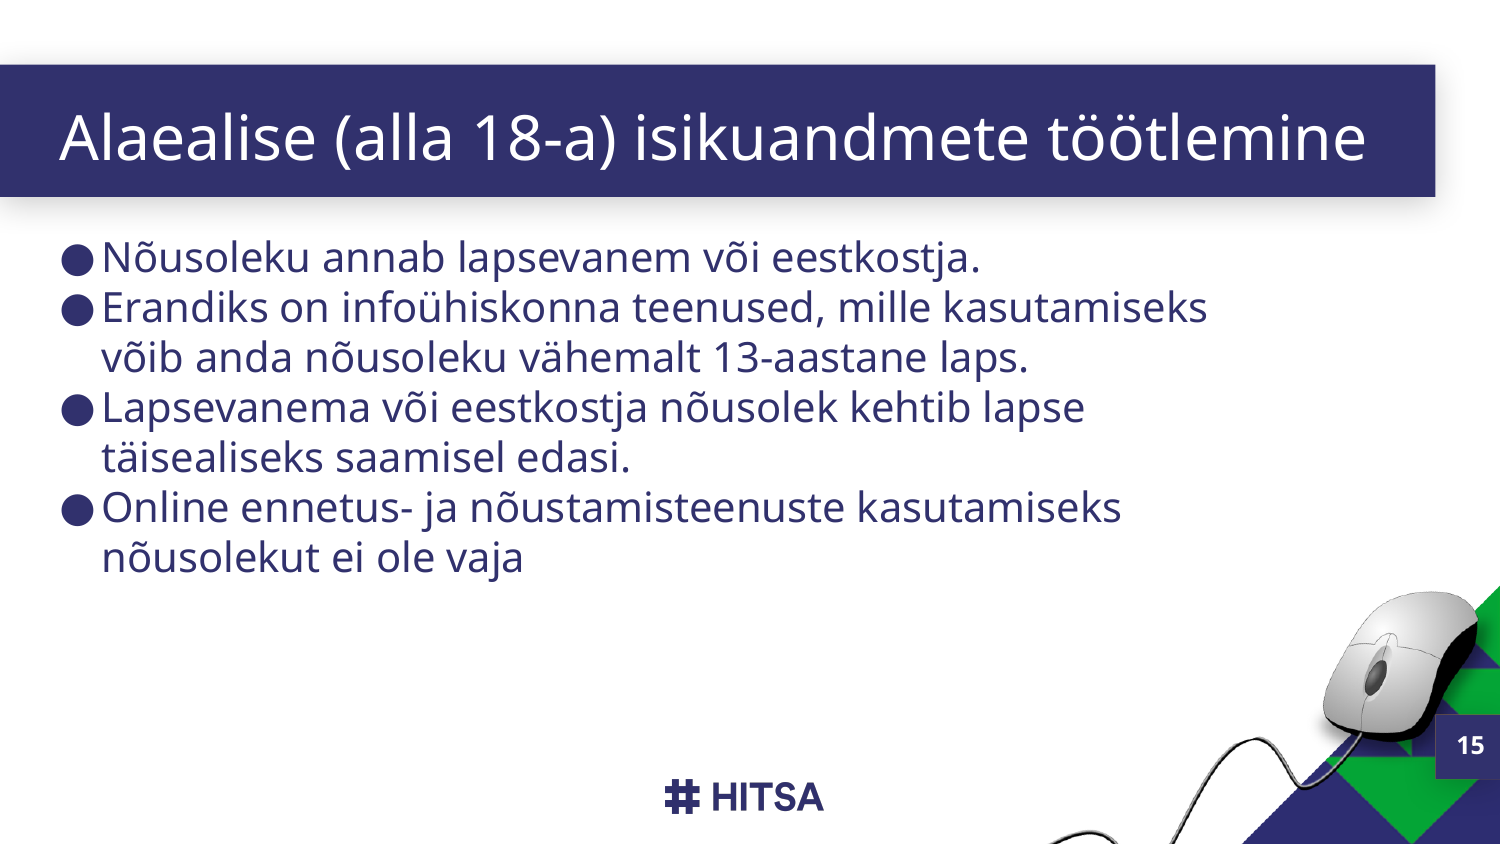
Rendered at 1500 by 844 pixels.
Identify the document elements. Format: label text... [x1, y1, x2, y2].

slide_number 15 [1435, 714, 1500, 780]
picture [0, 0, 1500, 844]
title Alaealise (alla 18-a) isikuandmete töötlemine [48, 92, 1420, 225]
list Nõusoleku annab lapsevanem või eestkostja. Erandiks on infoühiskonna teenused, mille kasutamiseks võib anda nõusoleku vähemalt 13-aastane laps. Lapsevanema või eestkostja nõusolek kehtib lapse täisealiseks saamisel edasi. Online ennetus- ja nõustamisteenuste kasutamiseks nõusolekut ei ole vaja [48, 225, 1279, 807]
